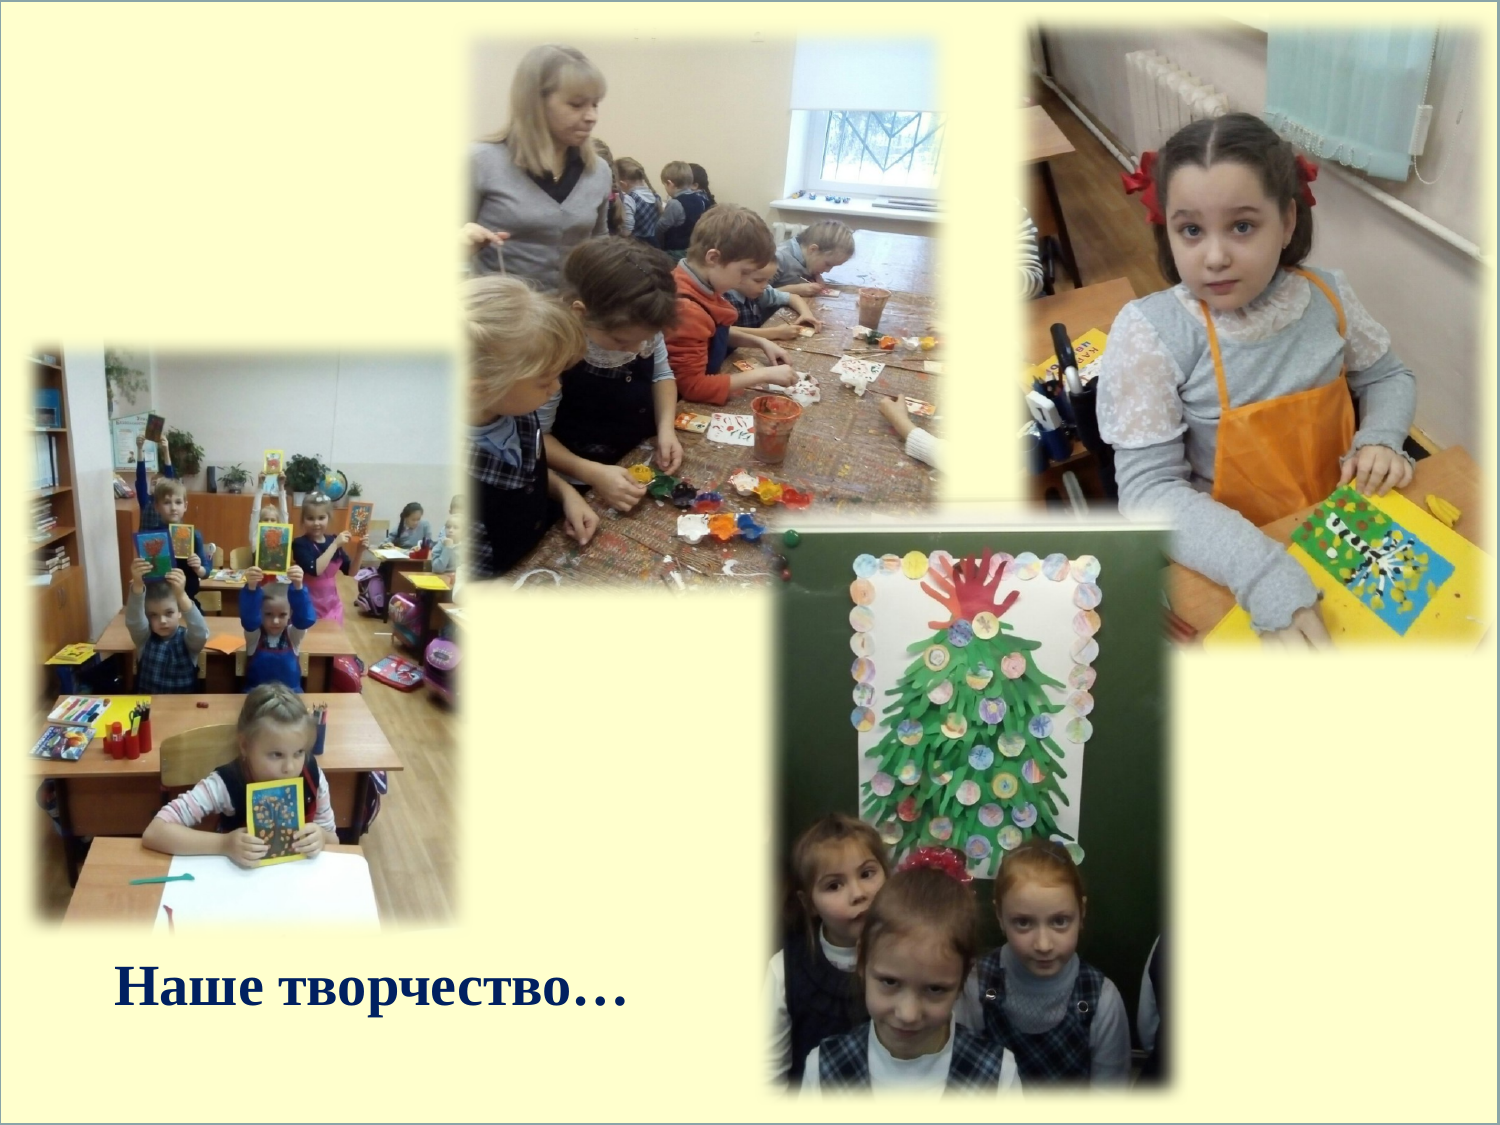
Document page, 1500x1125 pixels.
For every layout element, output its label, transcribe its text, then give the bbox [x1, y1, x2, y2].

text_box Наше творчество… [99, 939, 750, 1025]
picture [18, 9, 1500, 1107]
text_box [0, 0, 1500, 1125]
